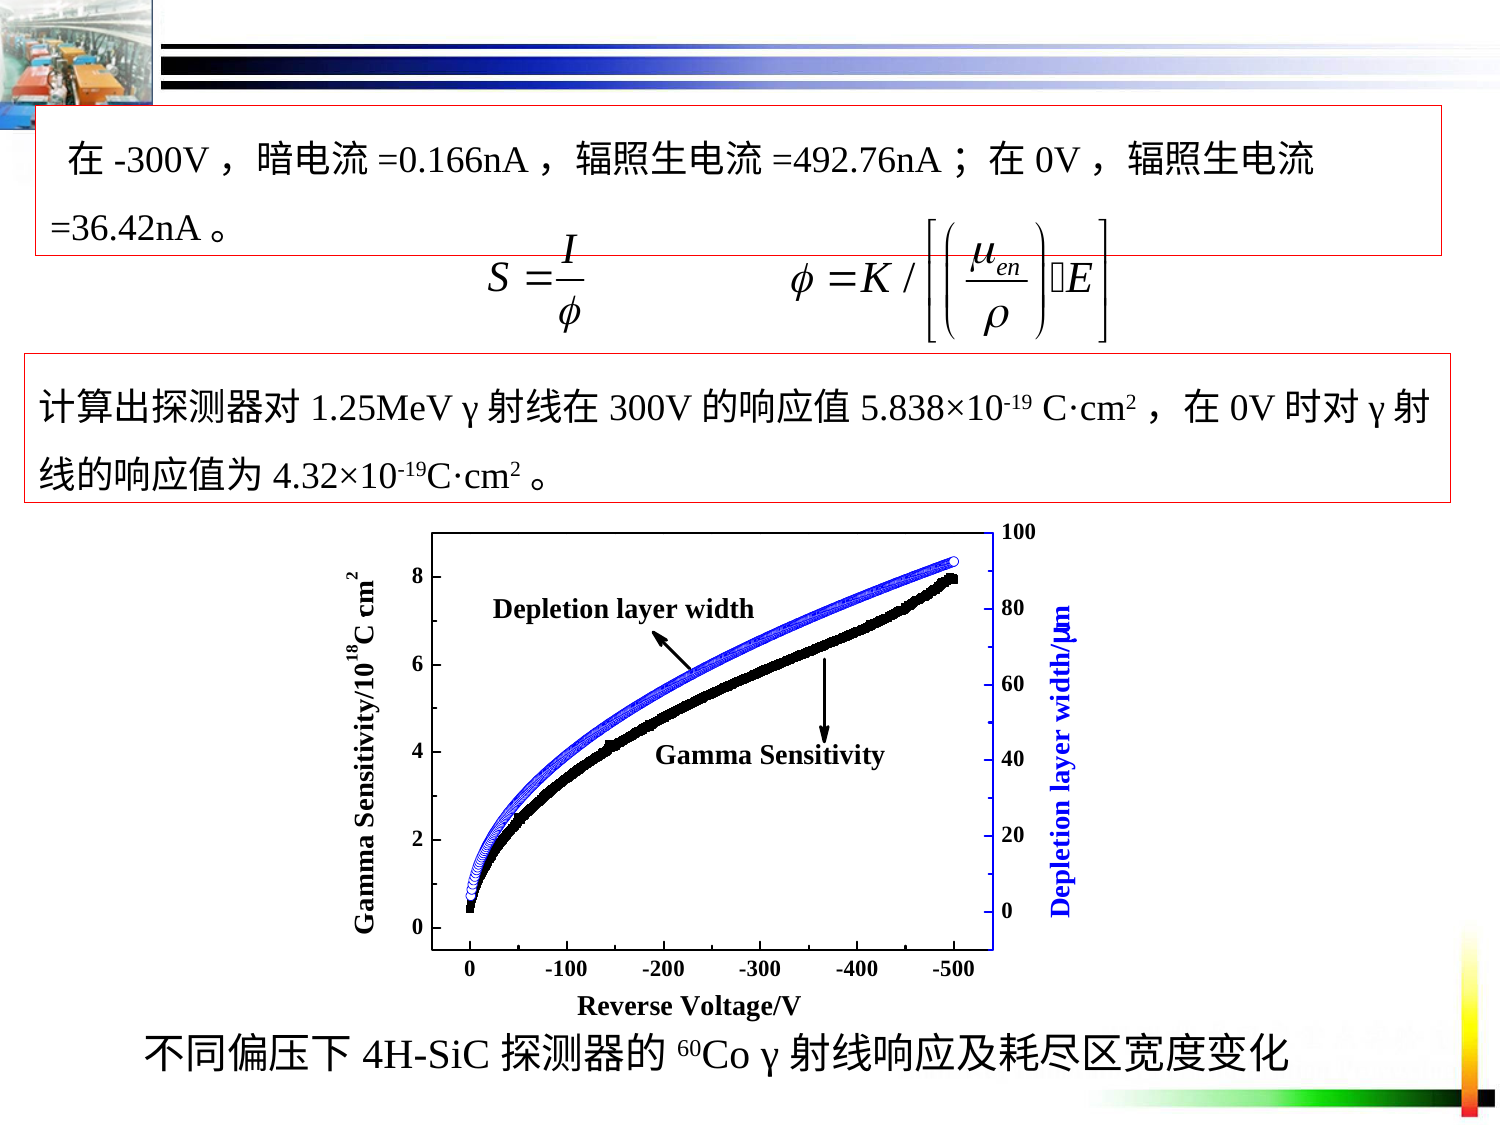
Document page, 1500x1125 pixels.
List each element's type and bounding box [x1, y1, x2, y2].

text_box [784, 210, 1125, 352]
picture [0, 0, 1500, 1125]
text_box [480, 222, 592, 342]
text_box [339, 515, 1079, 1024]
